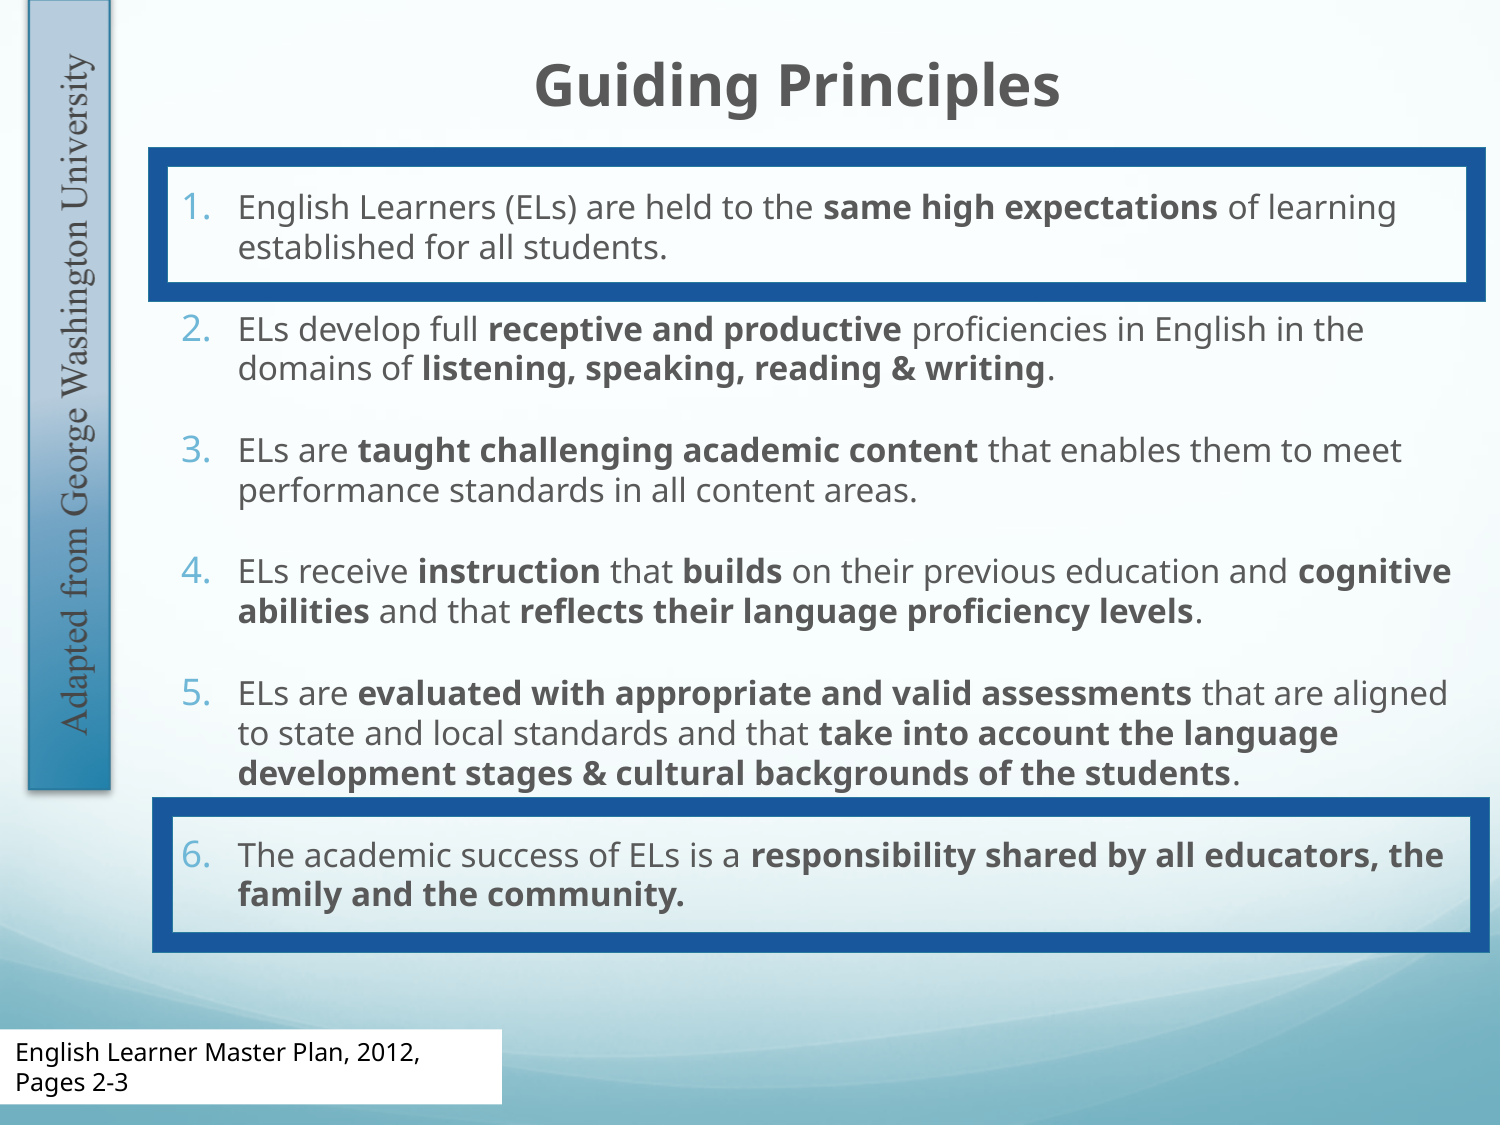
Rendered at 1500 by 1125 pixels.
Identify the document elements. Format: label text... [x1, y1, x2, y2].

text_box [148, 147, 1486, 302]
text_box [152, 797, 1490, 953]
picture [16, 0, 123, 806]
text_box English Learner Master Plan, 2012, Pages 2-3 [0, 1029, 502, 1105]
text_box Guiding Principles [222, 40, 1373, 126]
text_box English Learners (ELs) are held to the same high expectations of learning established for all students. ELs develop full receptive and productive proficiencies in English in the domains of listening, speaking, reading & writing. ELs are taught challenging academic content that enables them to meet performance standards in all content areas. ELs receive instruction that builds on their previous education and cognitive abilities and that reflects their language proficiency levels. ELs are evaluated with appropriate and valid assessments that are aligned to state and local standards and that take into account the language development stages & cultural backgrounds of the students. The academic success of ELs is a responsibility shared by all educators, the family and the community. [162, 177, 1500, 1014]
